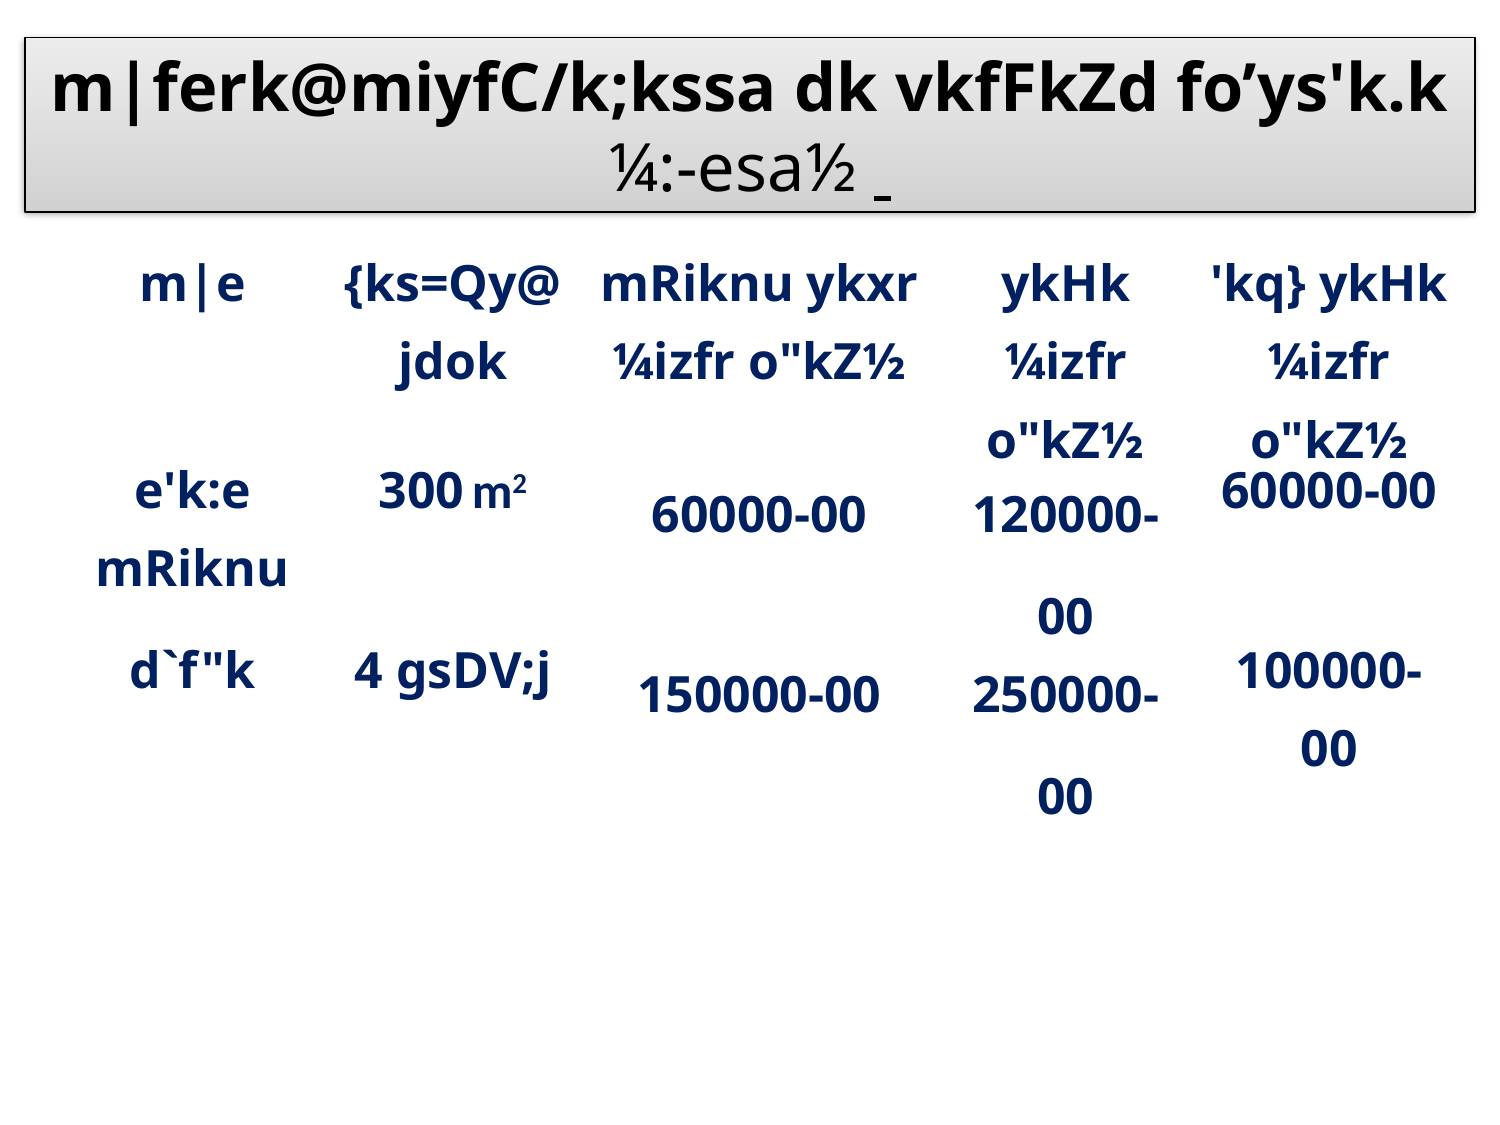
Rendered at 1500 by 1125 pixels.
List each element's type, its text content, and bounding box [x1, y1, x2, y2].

table_cell 120000-00 [936, 445, 1196, 625]
table_cell d`f"k [62, 625, 323, 805]
table_header m|e [62, 238, 323, 445]
table_cell e'k:e mRiknu [62, 445, 323, 625]
table_header 'kq} ykHk ¼izfr o"kZ½ [1196, 238, 1462, 445]
table_cell 60000-00 [583, 445, 936, 625]
text_box m|ferk@miyfC/k;kssa dk vkfFkZd fo’ys'k.k ¼:-esa½ [24, 37, 1476, 213]
table_header mRiknu ykxr ¼izfr o"kZ½ [583, 238, 936, 445]
table_header ykHk ¼izfr o"kZ½ [936, 238, 1196, 445]
table_header {ks=Qy@ jdok [323, 238, 583, 445]
table_cell 300 m2 [323, 445, 583, 625]
table_cell 100000-00 [1196, 625, 1462, 805]
table_cell 4 gsDV;j [323, 625, 583, 805]
table_cell 150000-00 [583, 625, 936, 805]
table_cell 60000-00 [1196, 445, 1462, 625]
table_cell 250000-00 [936, 625, 1196, 805]
